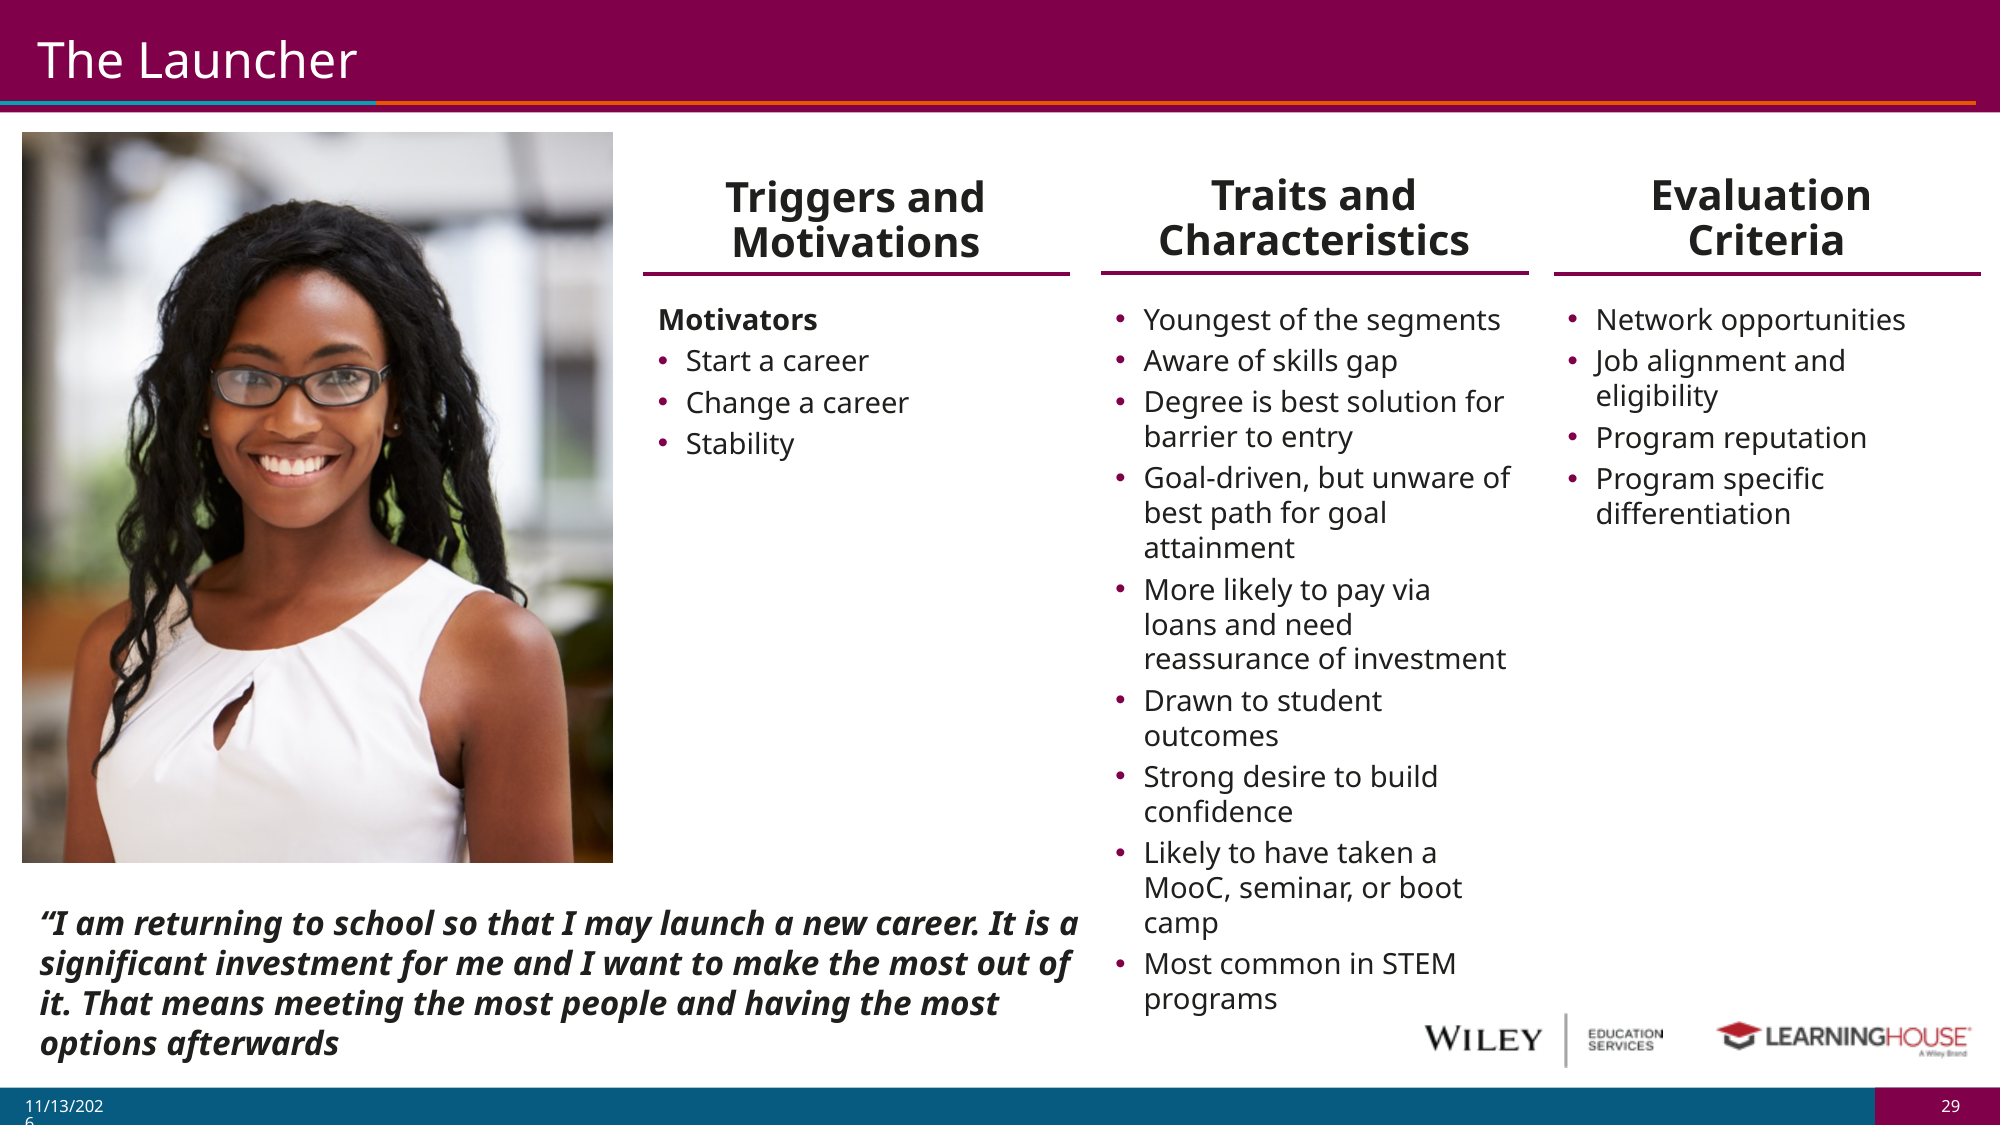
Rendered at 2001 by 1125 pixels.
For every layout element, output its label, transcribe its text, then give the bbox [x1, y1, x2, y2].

title The Launcher [22, 24, 1976, 100]
list Youngest of the segments Aware of skills gap Degree is best solution for barrier to entry Goal-driven, but unware of best path for goal attainment More likely to pay via loans and need reassurance of investment Drawn to student outcomes Strong desire to build confidence Likely to have taken a MooC, seminar, or boot camp Most common in STEM programs [1100, 293, 1528, 863]
picture [1424, 1013, 1663, 1068]
slide_number 29 [1875, 1077, 1976, 1125]
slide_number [10, 1077, 126, 1125]
picture [22, 132, 613, 863]
list Triggers and Motivations [642, 205, 1070, 274]
list Motivators Start a career Change a career Stability [642, 293, 1071, 863]
list Network opportunities Job alignment and eligibility Program reputation Program specific differentiation [1552, 293, 1981, 863]
picture [1712, 1012, 1976, 1068]
text_box “I am returning to school so that I may launch a new career. It is a significant investment for me and I want to make the most out of it. That means meeting the most people and having the most options afterwards [24, 895, 1101, 1070]
list Traits and Characteristics [1100, 203, 1528, 273]
list Evaluation Criteria [1552, 203, 1981, 273]
